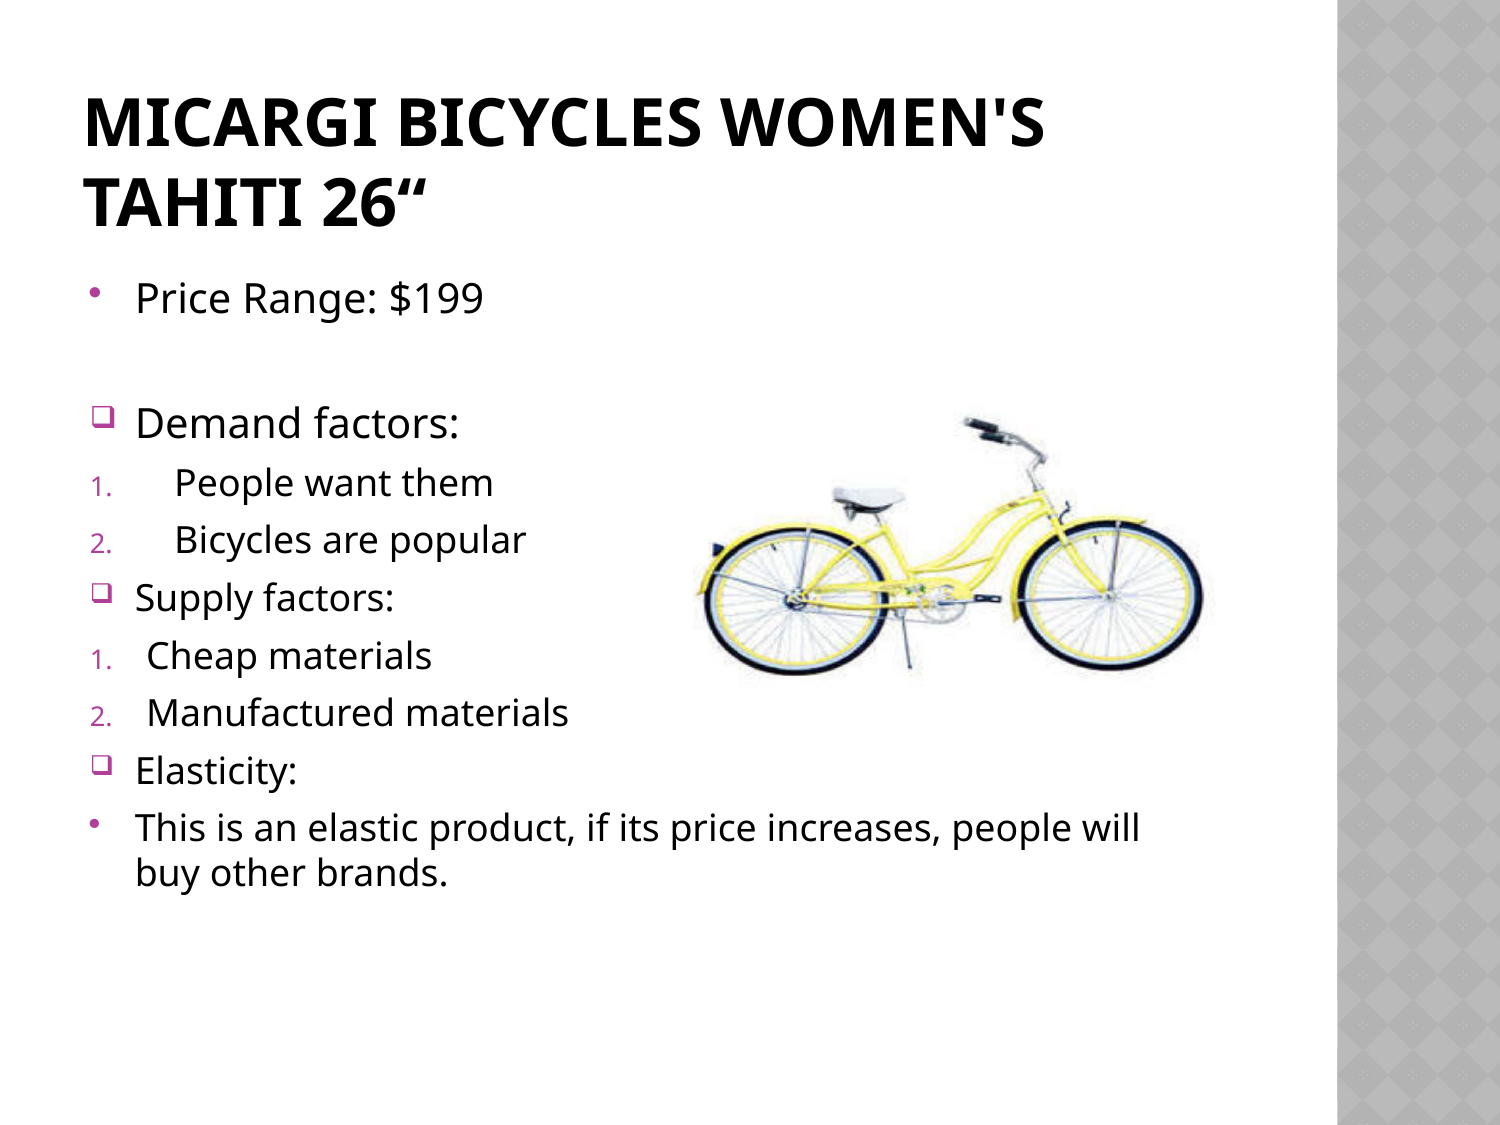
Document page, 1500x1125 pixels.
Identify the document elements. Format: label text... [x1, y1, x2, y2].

title Micargi Bicycles Women's Tahiti 26“ [75, 52, 1263, 240]
picture [662, 312, 1238, 782]
list Price Range: $199 Demand factors: People want them Bicycles are popular Supply factors: Cheap materials Manufactured materials Elasticity: This is an elastic product, if its price increases, people will buy other brands. [75, 264, 1175, 1059]
